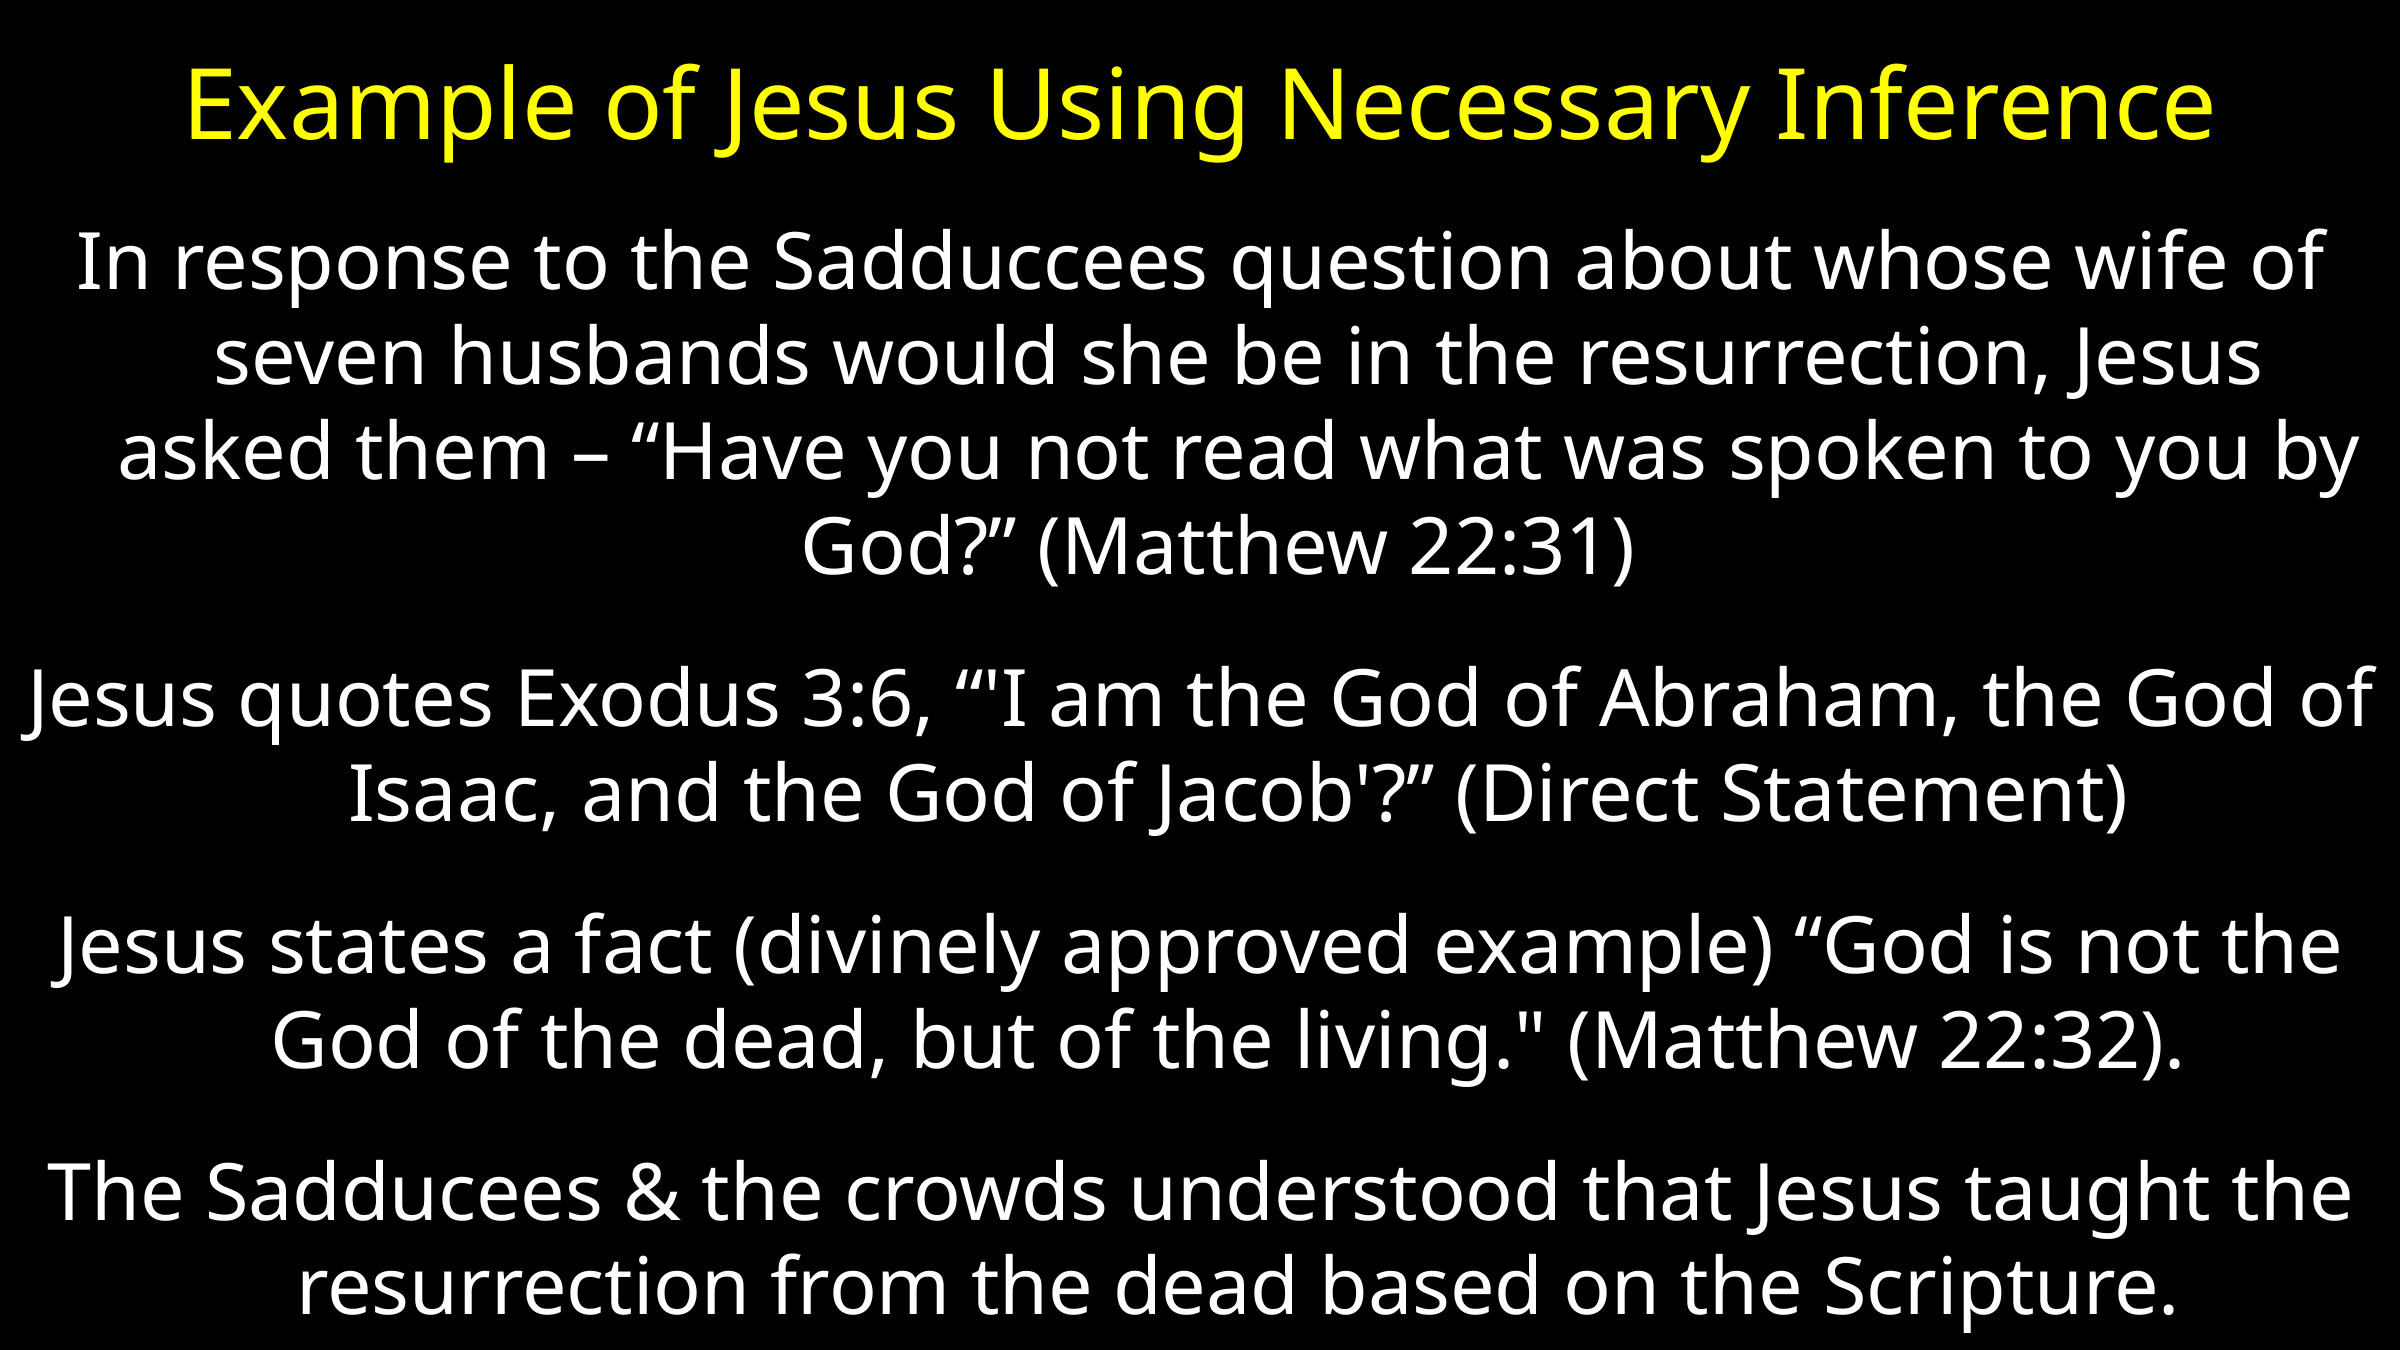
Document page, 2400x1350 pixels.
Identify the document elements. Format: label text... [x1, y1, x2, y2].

list In response to the Sadduccees question about whose wife of seven husbands would she be in the resurrection, Jesus asked them – “Have you not read what was spoken to you by God?” (Matthew 22:31) Jesus quotes Exodus 3:6, “'I am the God of Abraham, the God of Isaac, and the God of Jacob'?” (Direct Statement) Jesus states a fact (divinely approved example) “God is not the God of the dead, but of the living." (Matthew 22:32). The Sadducees & the crowds understood that Jesus taught the resurrection from the dead based on the Scripture. [0, 200, 2400, 1350]
title Example of Jesus Using Necessary Inference [0, 0, 2400, 200]
